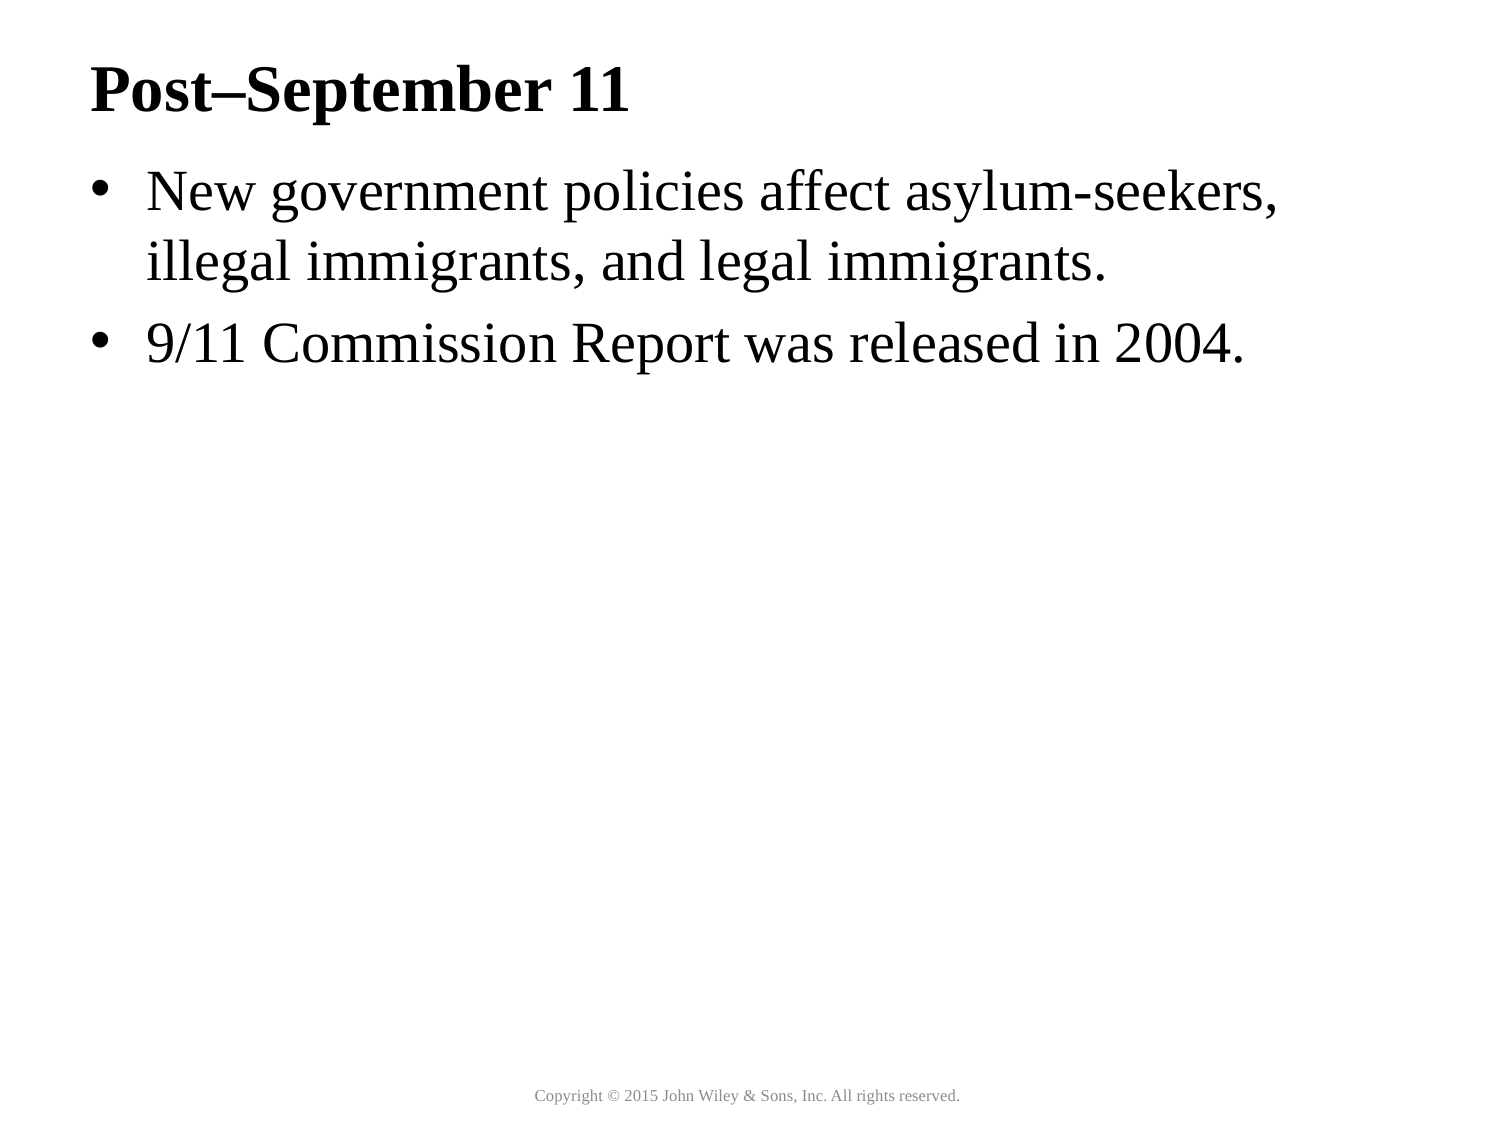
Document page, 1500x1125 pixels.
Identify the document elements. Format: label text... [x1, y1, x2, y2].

list New government policies affect asylum-seekers, illegal immigrants, and legal immigrants. 9/11 Commission Report was released in 2004. [74, 144, 1426, 676]
footer Copyright © 2015 John Wiley & Sons, Inc. All rights reserved. [393, 1065, 1107, 1125]
text_box Post–September 11 [75, 24, 1313, 145]
